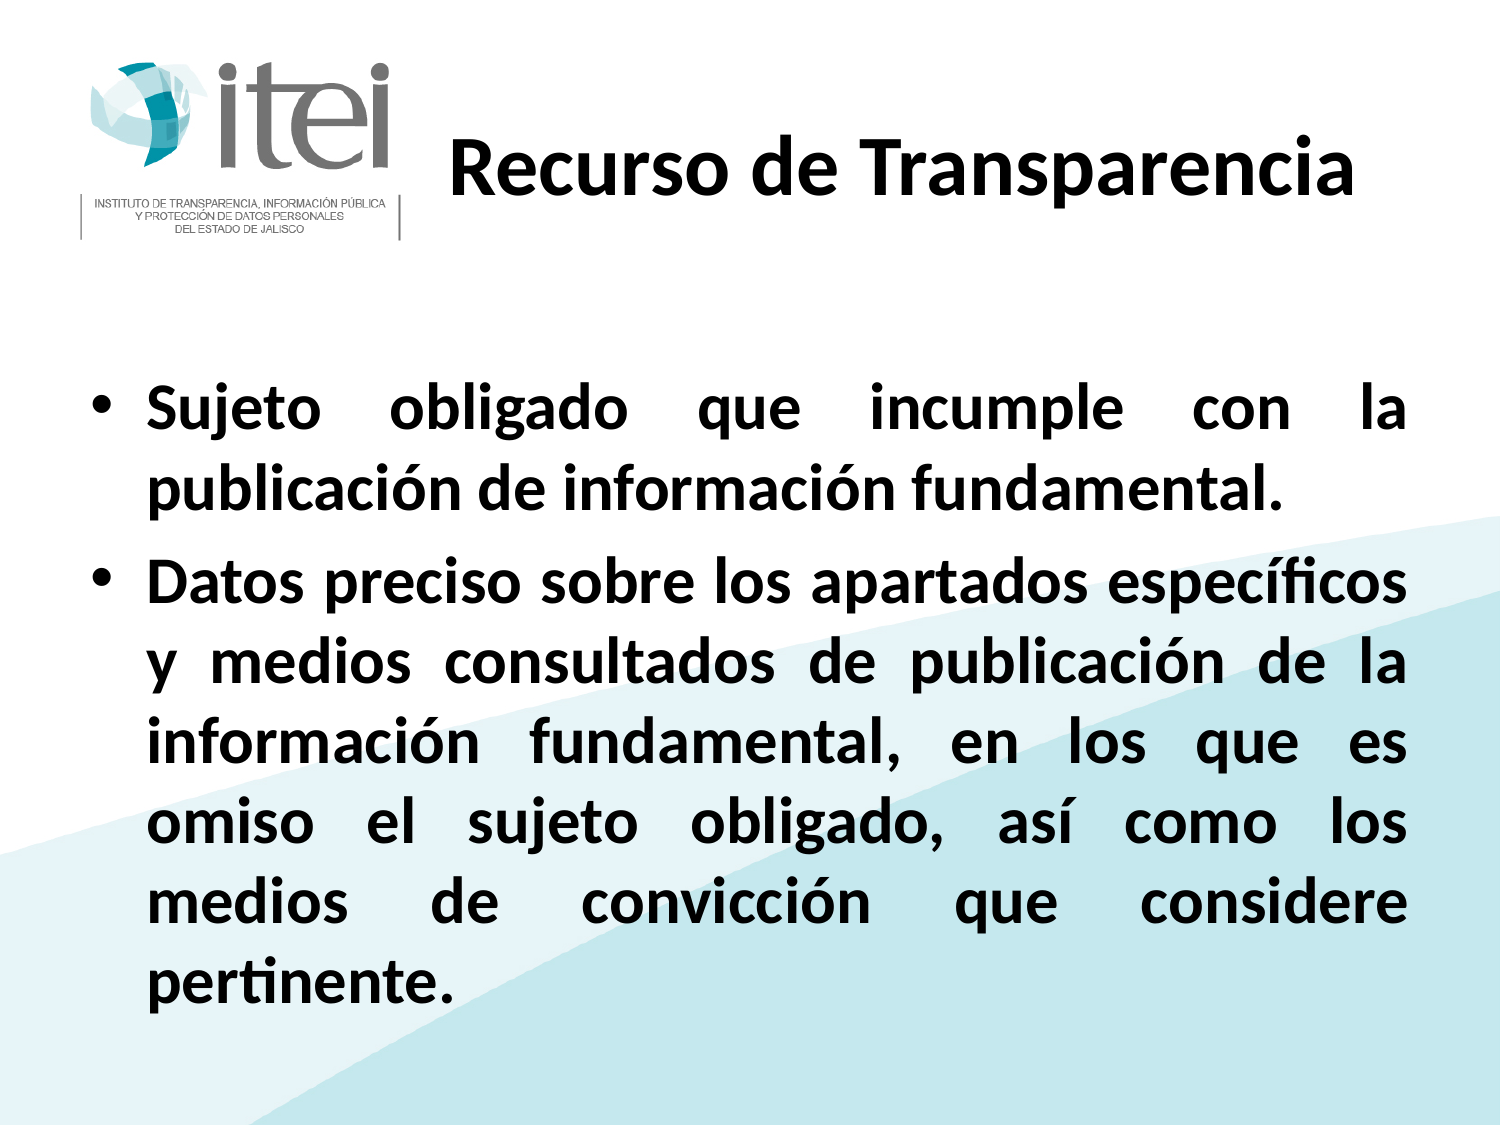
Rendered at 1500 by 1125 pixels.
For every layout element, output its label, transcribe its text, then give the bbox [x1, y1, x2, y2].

title Recurso de Transparencia [398, 101, 1428, 221]
list Sujeto obligado que incumple con la publicación de información fundamental. Datos preciso sobre los apartados específicos y medios consultados de publicación de la información fundamental, en los que es omiso el sujeto obligado, así como los medios de convicción que considere pertinente. [75, 262, 1425, 1005]
picture [0, 0, 1500, 1125]
